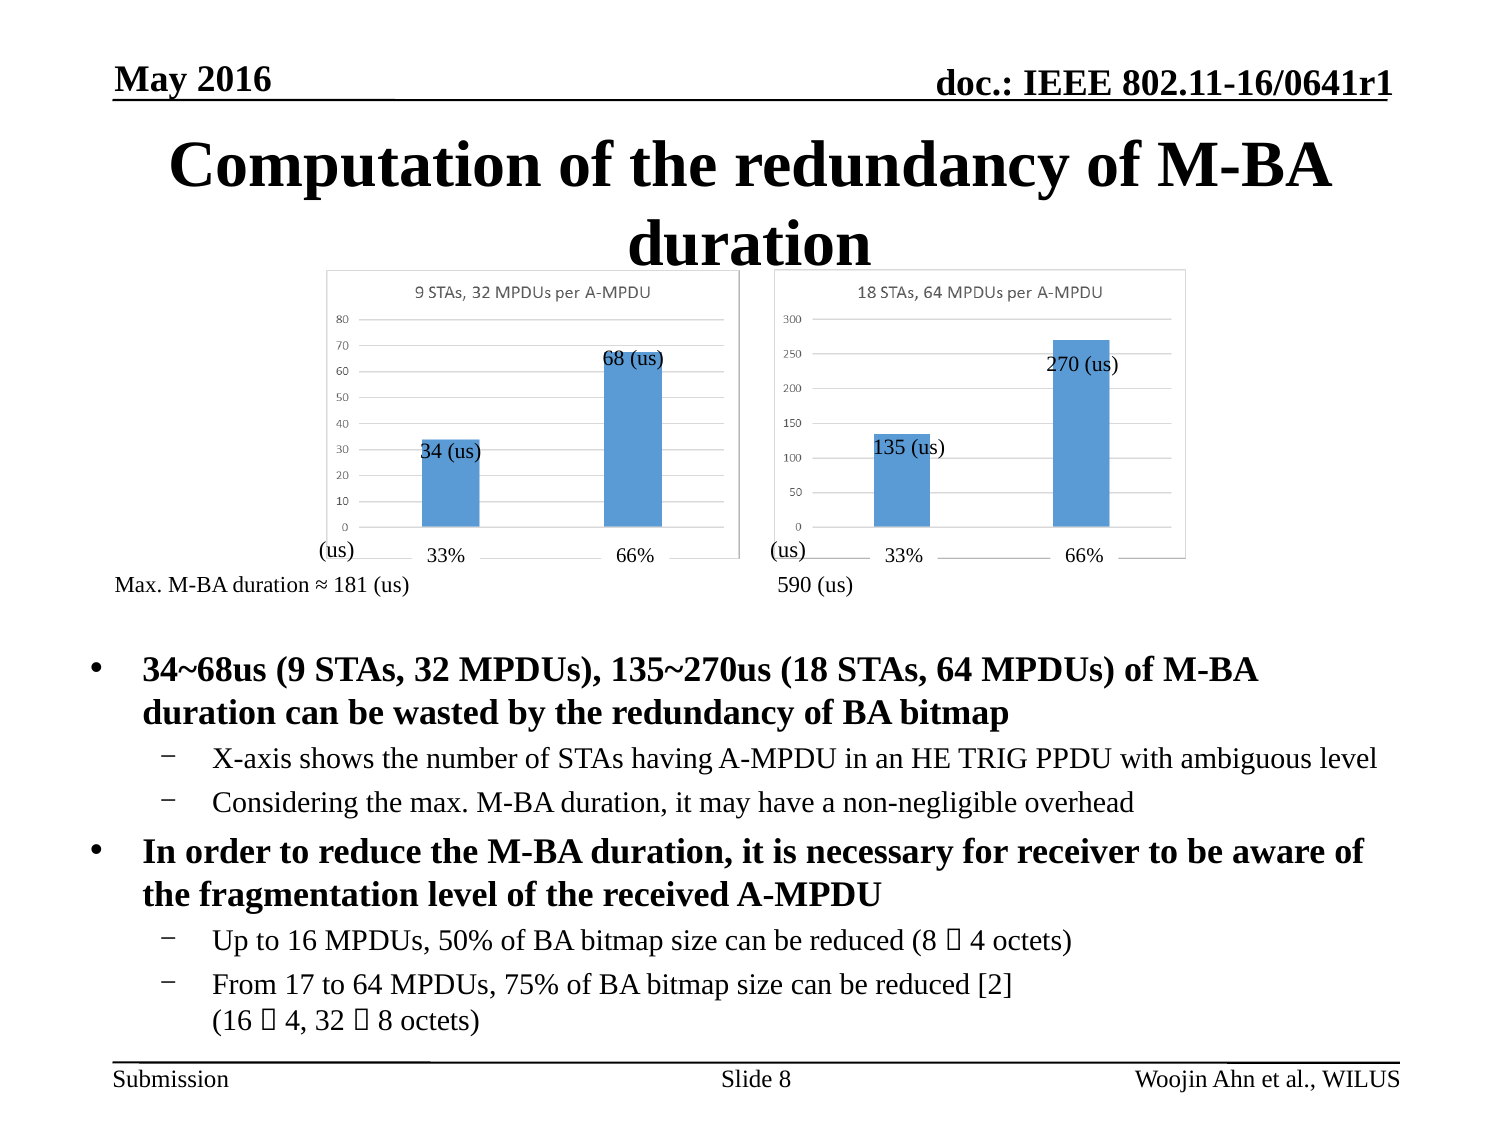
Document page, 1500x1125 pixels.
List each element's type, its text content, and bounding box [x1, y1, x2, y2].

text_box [312, 526, 813, 575]
list 34~68us (9 STAs, 32 MPDUs), 135~270us (18 STAs, 64 MPDUs) of M-BA duration can be wasted by the redundancy of BA bitmap X-axis shows the number of STAs having A-MPDU in an HE TRIG PPDU with ambiguous level Considering the max. M-BA duration, it may have a non-negligible overhead In order to reduce the M-BA duration, it is necessary for receiver to be aware of the fragmentation level of the received A-MPDU Up to 16 MPDUs, 50% of BA bitmap size can be reduced (8  4 octets) From 17 to 64 MPDUs, 75% of BA bitmap size can be reduced [2] (16  4, 32  8 octets) [74, 637, 1413, 1063]
text_box Max. M-BA duration ≈ 181 (us) [99, 562, 762, 605]
title Computation of the redundancy of M-BA duration [74, 112, 1426, 288]
footer Woojin Ahn et al., WILUS [878, 1061, 1402, 1093]
text_box 590 (us) [762, 562, 1275, 605]
picture [326, 268, 1186, 560]
slide_number Slide 8 [712, 1061, 800, 1123]
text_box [599, 534, 1120, 576]
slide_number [114, 54, 423, 100]
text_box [412, 534, 597, 576]
